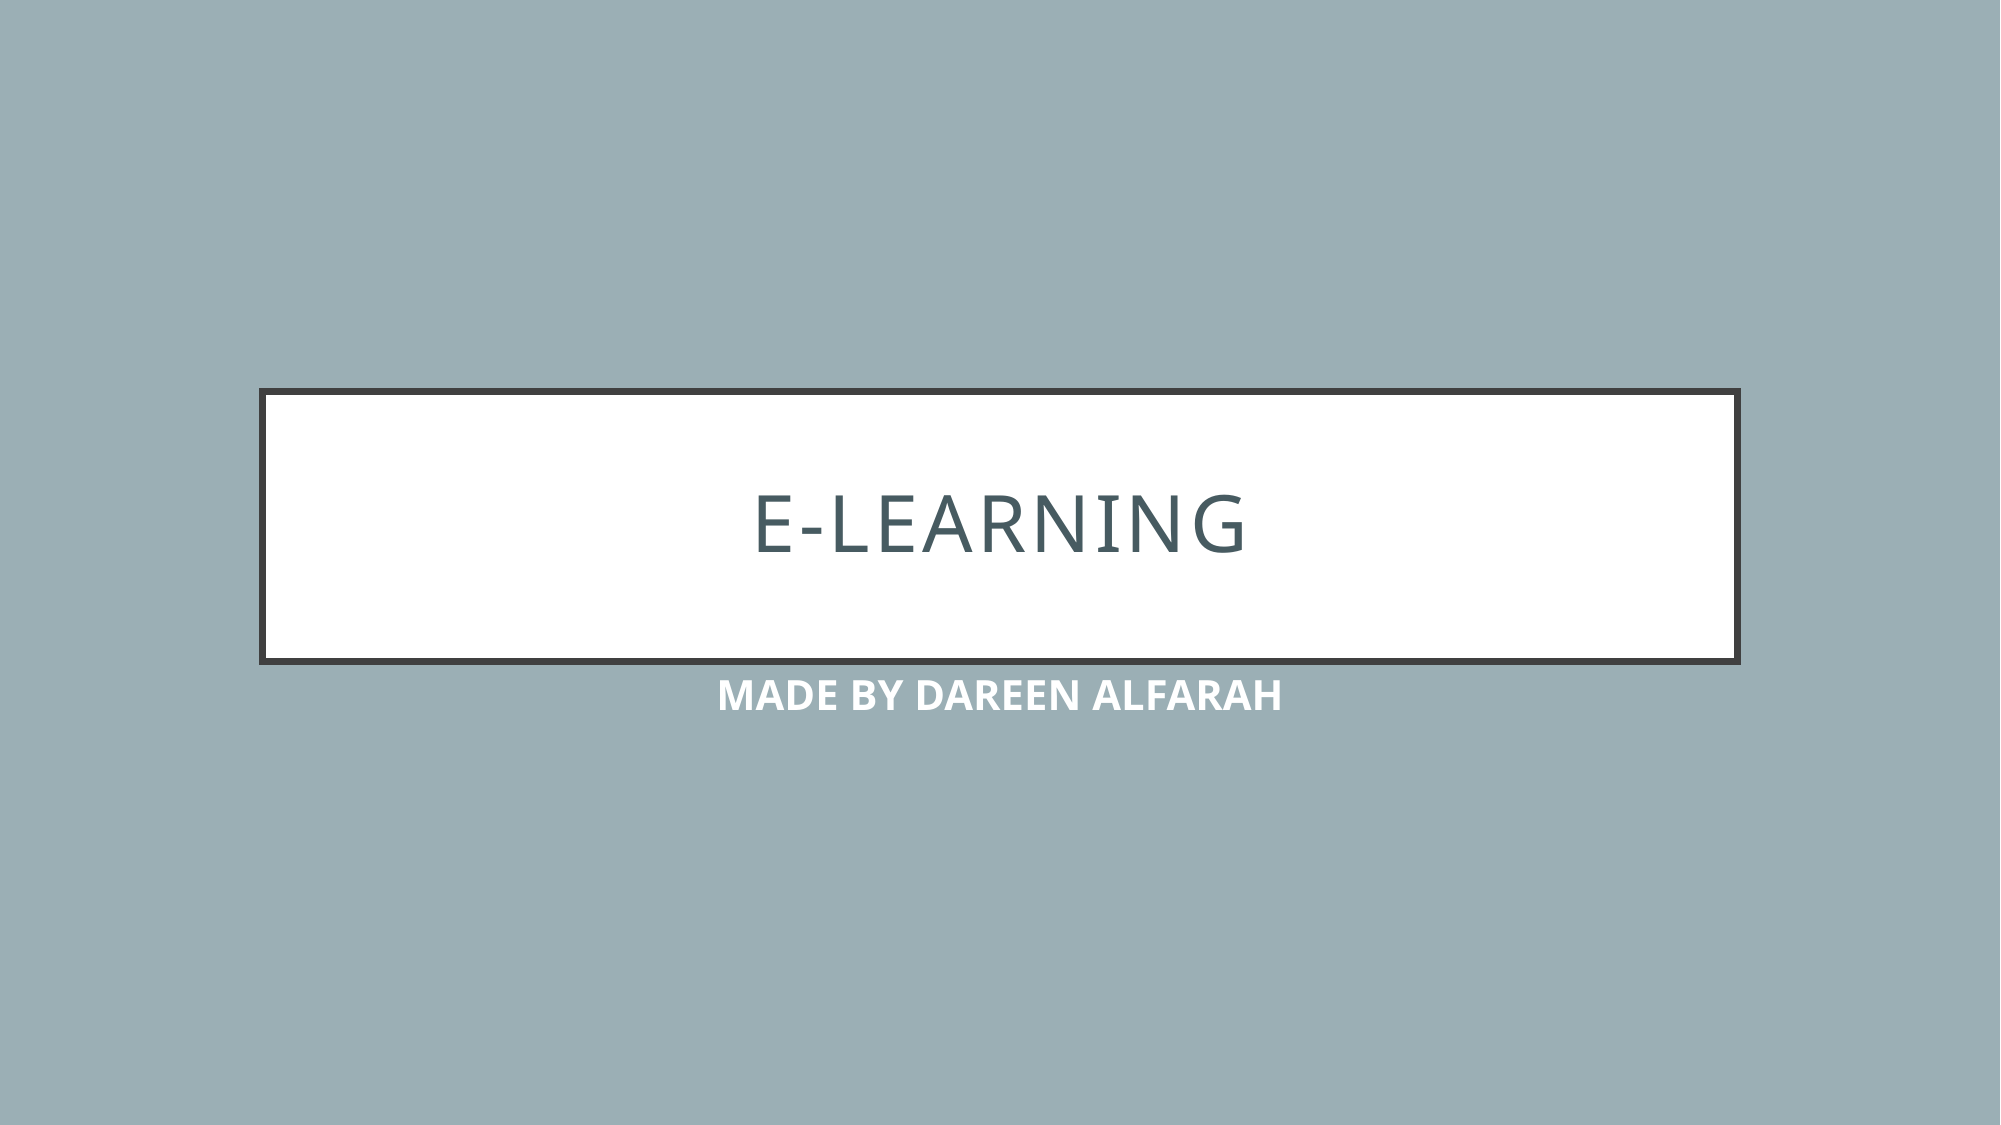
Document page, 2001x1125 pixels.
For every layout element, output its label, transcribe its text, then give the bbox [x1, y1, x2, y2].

title E-LEARNING [259, 388, 1741, 665]
subtitle MADE BY DAREEN ALFARAH [442, 661, 1558, 918]
